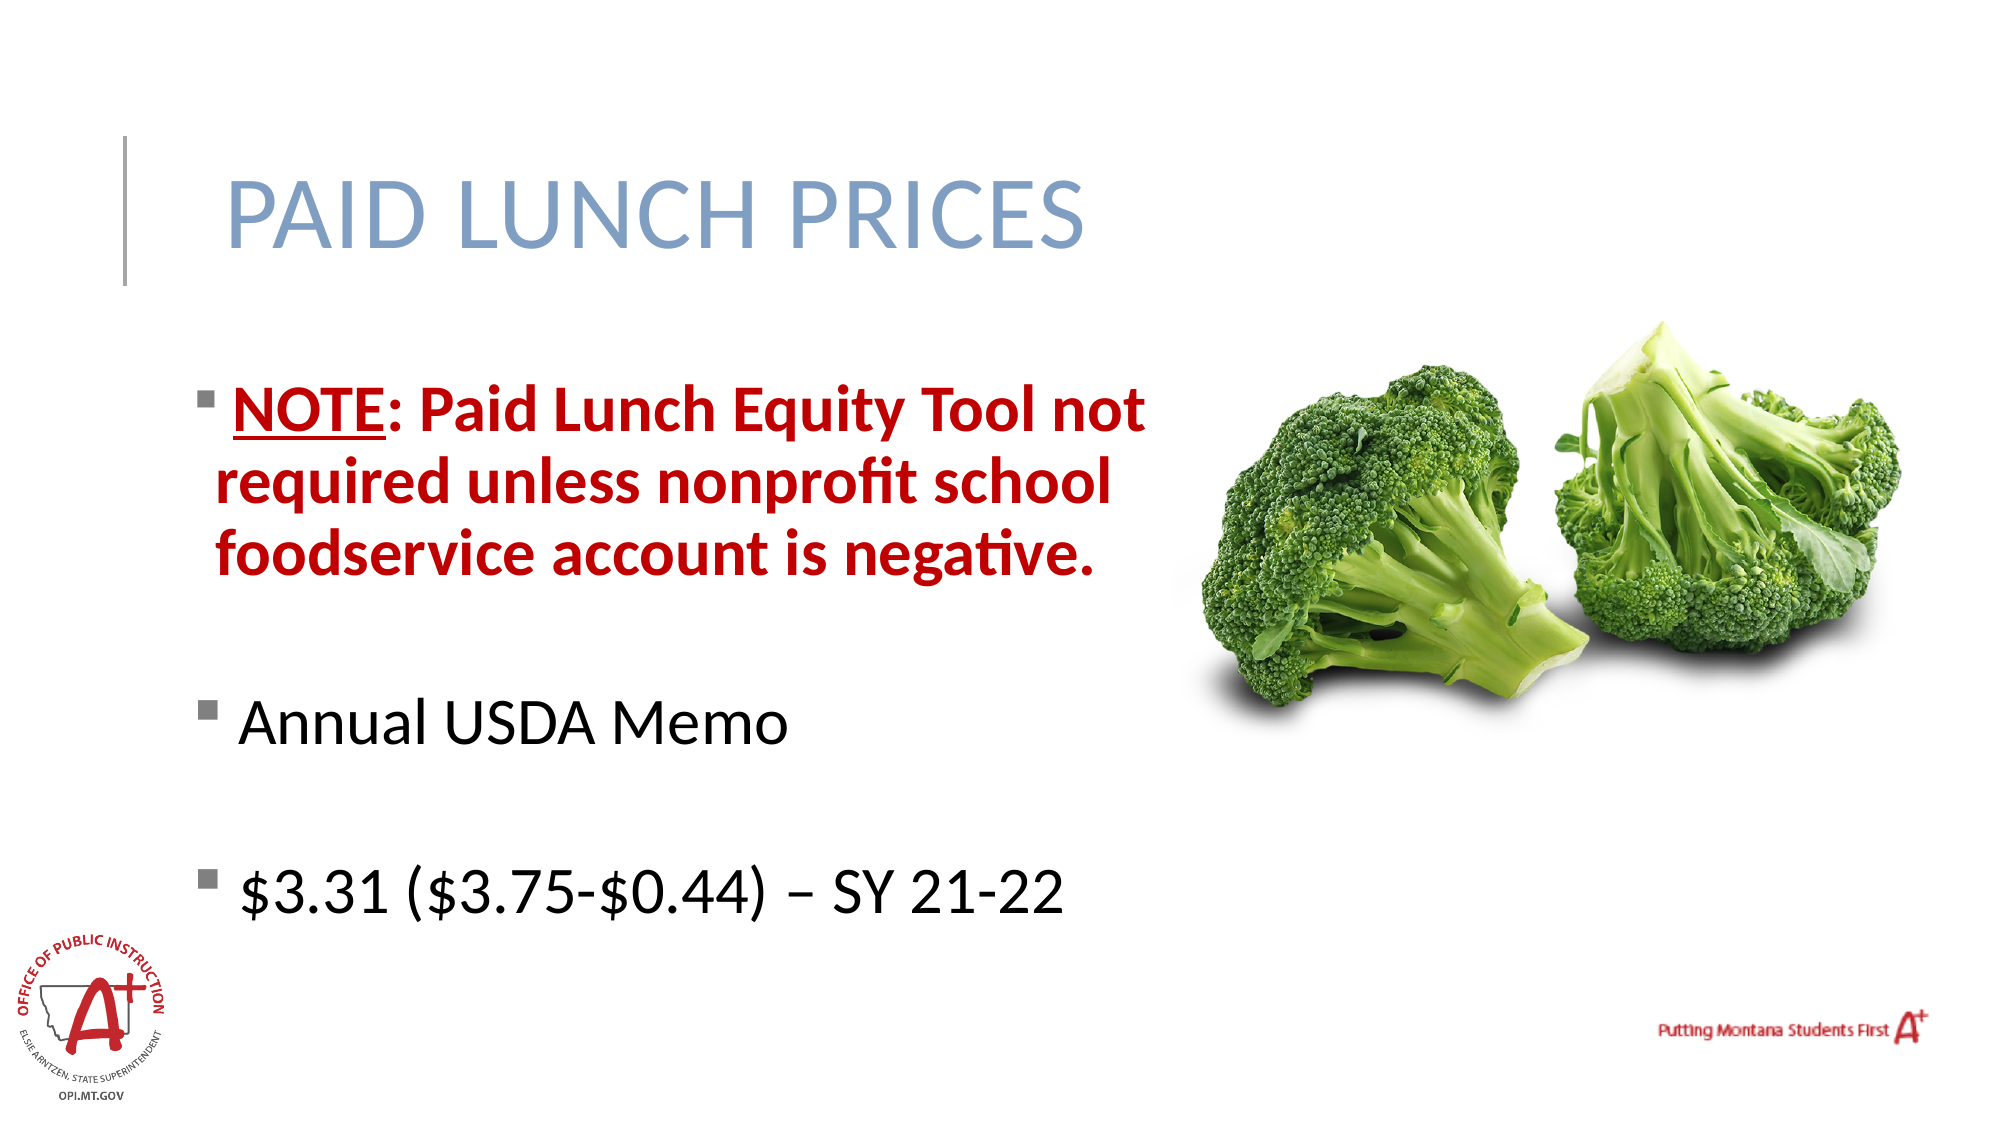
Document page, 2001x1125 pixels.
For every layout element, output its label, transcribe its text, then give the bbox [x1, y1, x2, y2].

title Paid Lunch Prices [209, 96, 1805, 342]
picture [0, 931, 176, 1107]
picture [1171, 258, 1931, 765]
text_box NOTE: Paid Lunch Equity Tool not required unless nonprofit school foodservice account is negative. Annual USDA Memo $3.31 ($3.75-$0.44) – SY 21-22 [164, 274, 1158, 1014]
picture [1654, 999, 1938, 1054]
